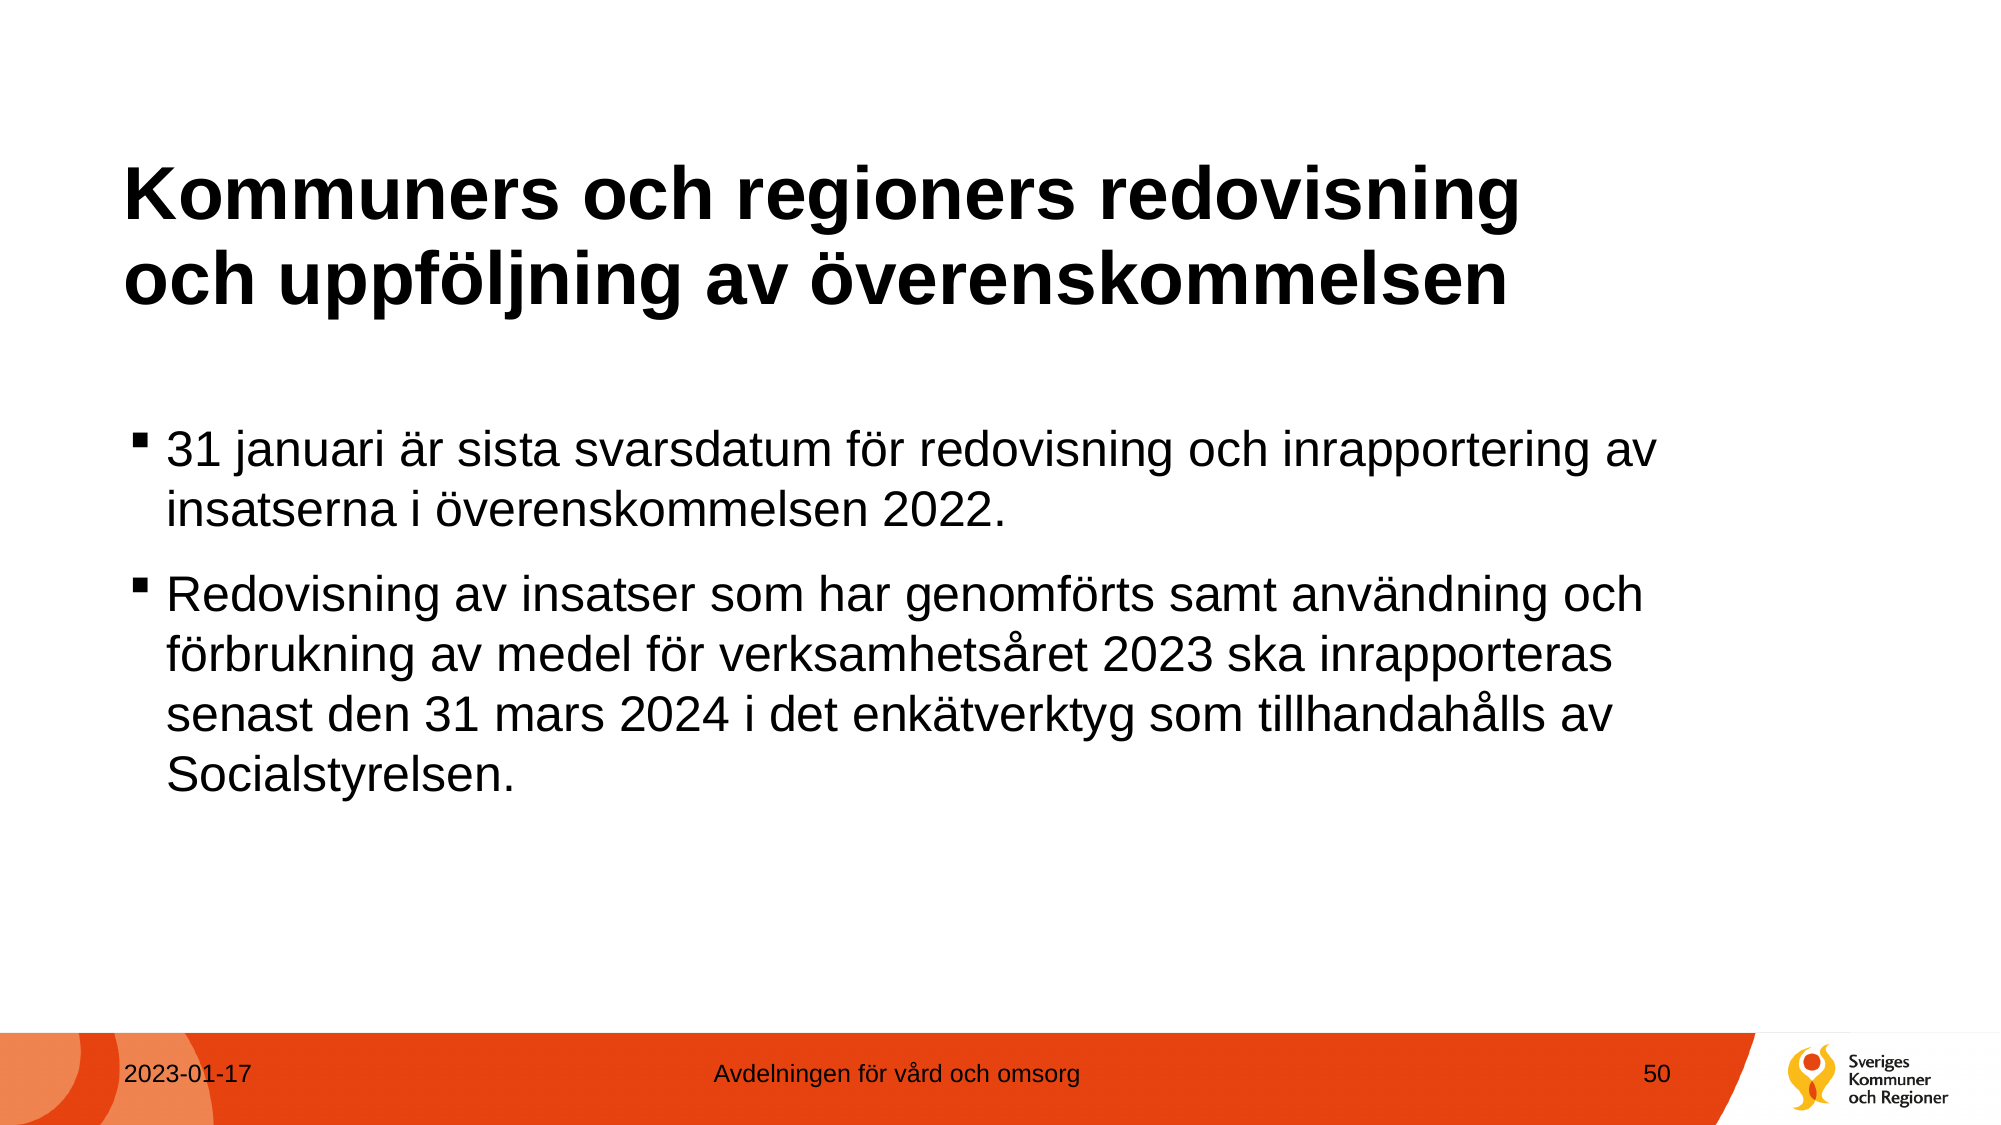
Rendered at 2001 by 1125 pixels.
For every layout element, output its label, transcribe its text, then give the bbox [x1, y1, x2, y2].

list 31 januari är sista svarsdatum för redovisning och inrapportering av insatserna i överenskommelsen 2022. Redovisning av insatser som har genomförts samt användning och förbrukning av medel för verksamhetsåret 2023 ska inrapporteras senast den 31 mars 2024 i det enkätverktyg som tillhandahålls av Socialstyrelsen. [108, 409, 1686, 1023]
title Kommuners och regioners redovisning och uppföljning av överenskommelsen [108, 143, 1686, 346]
slide_number 50 [1477, 1042, 1687, 1103]
picture [0, 0, 2000, 1125]
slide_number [108, 1042, 318, 1103]
footer Avdelningen för vård och omsorg [403, 1042, 1393, 1103]
